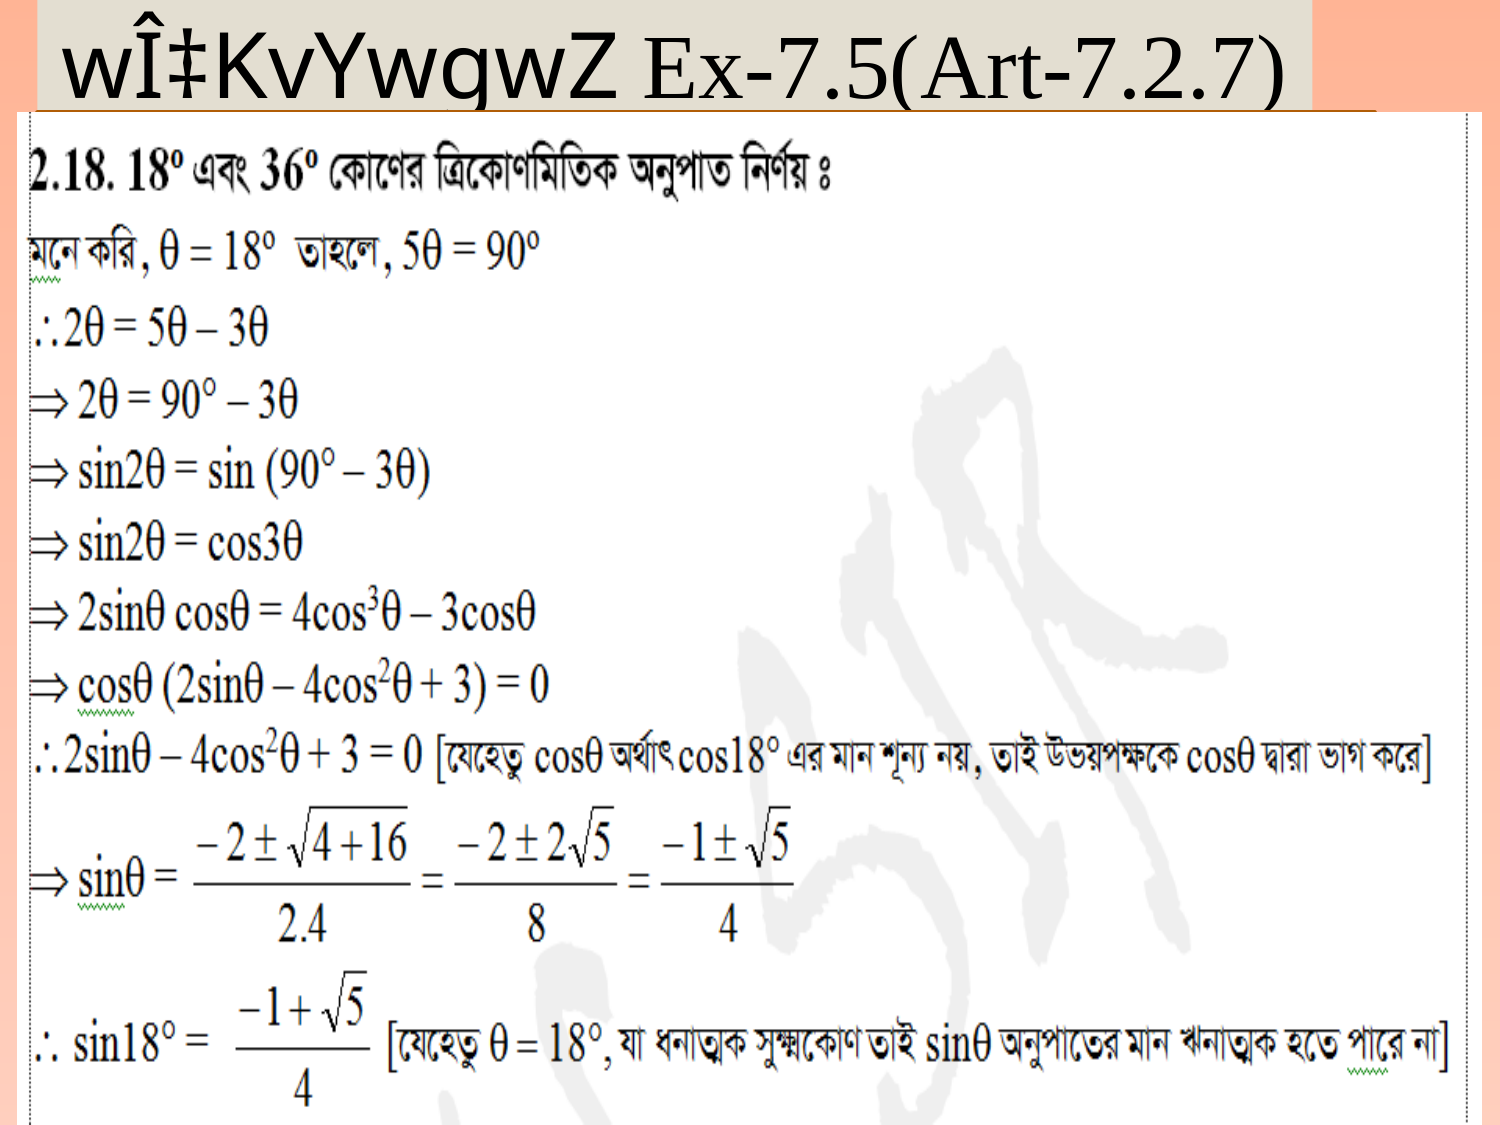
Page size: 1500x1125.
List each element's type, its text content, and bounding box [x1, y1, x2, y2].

picture [17, 112, 1483, 1125]
text_box wÎ‡KvYwgwZ Ex-7.5(Art-7.2.7) [37, 0, 1313, 110]
